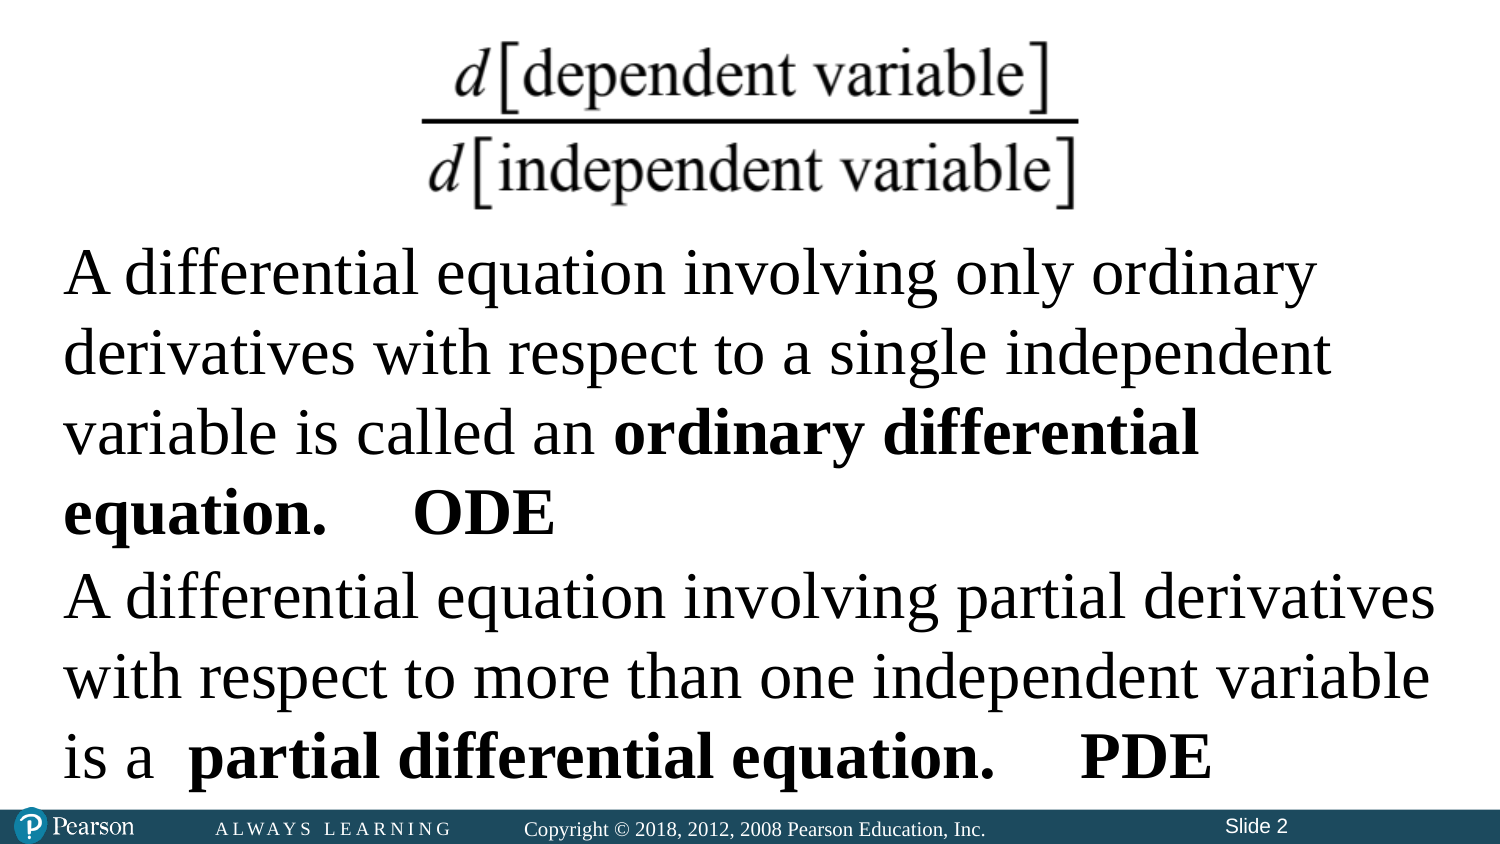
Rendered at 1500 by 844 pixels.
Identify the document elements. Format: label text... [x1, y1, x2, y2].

text_box A differential equation involving partial derivatives with respect to more than one independent variable is a partial differential equation. PDE [48, 544, 1489, 814]
title A differential equation involving only ordinary derivatives with respect to a single independent variable is called an ordinary differential equation. ODE [48, 220, 1488, 544]
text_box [419, 32, 1083, 214]
picture [14, 807, 134, 844]
